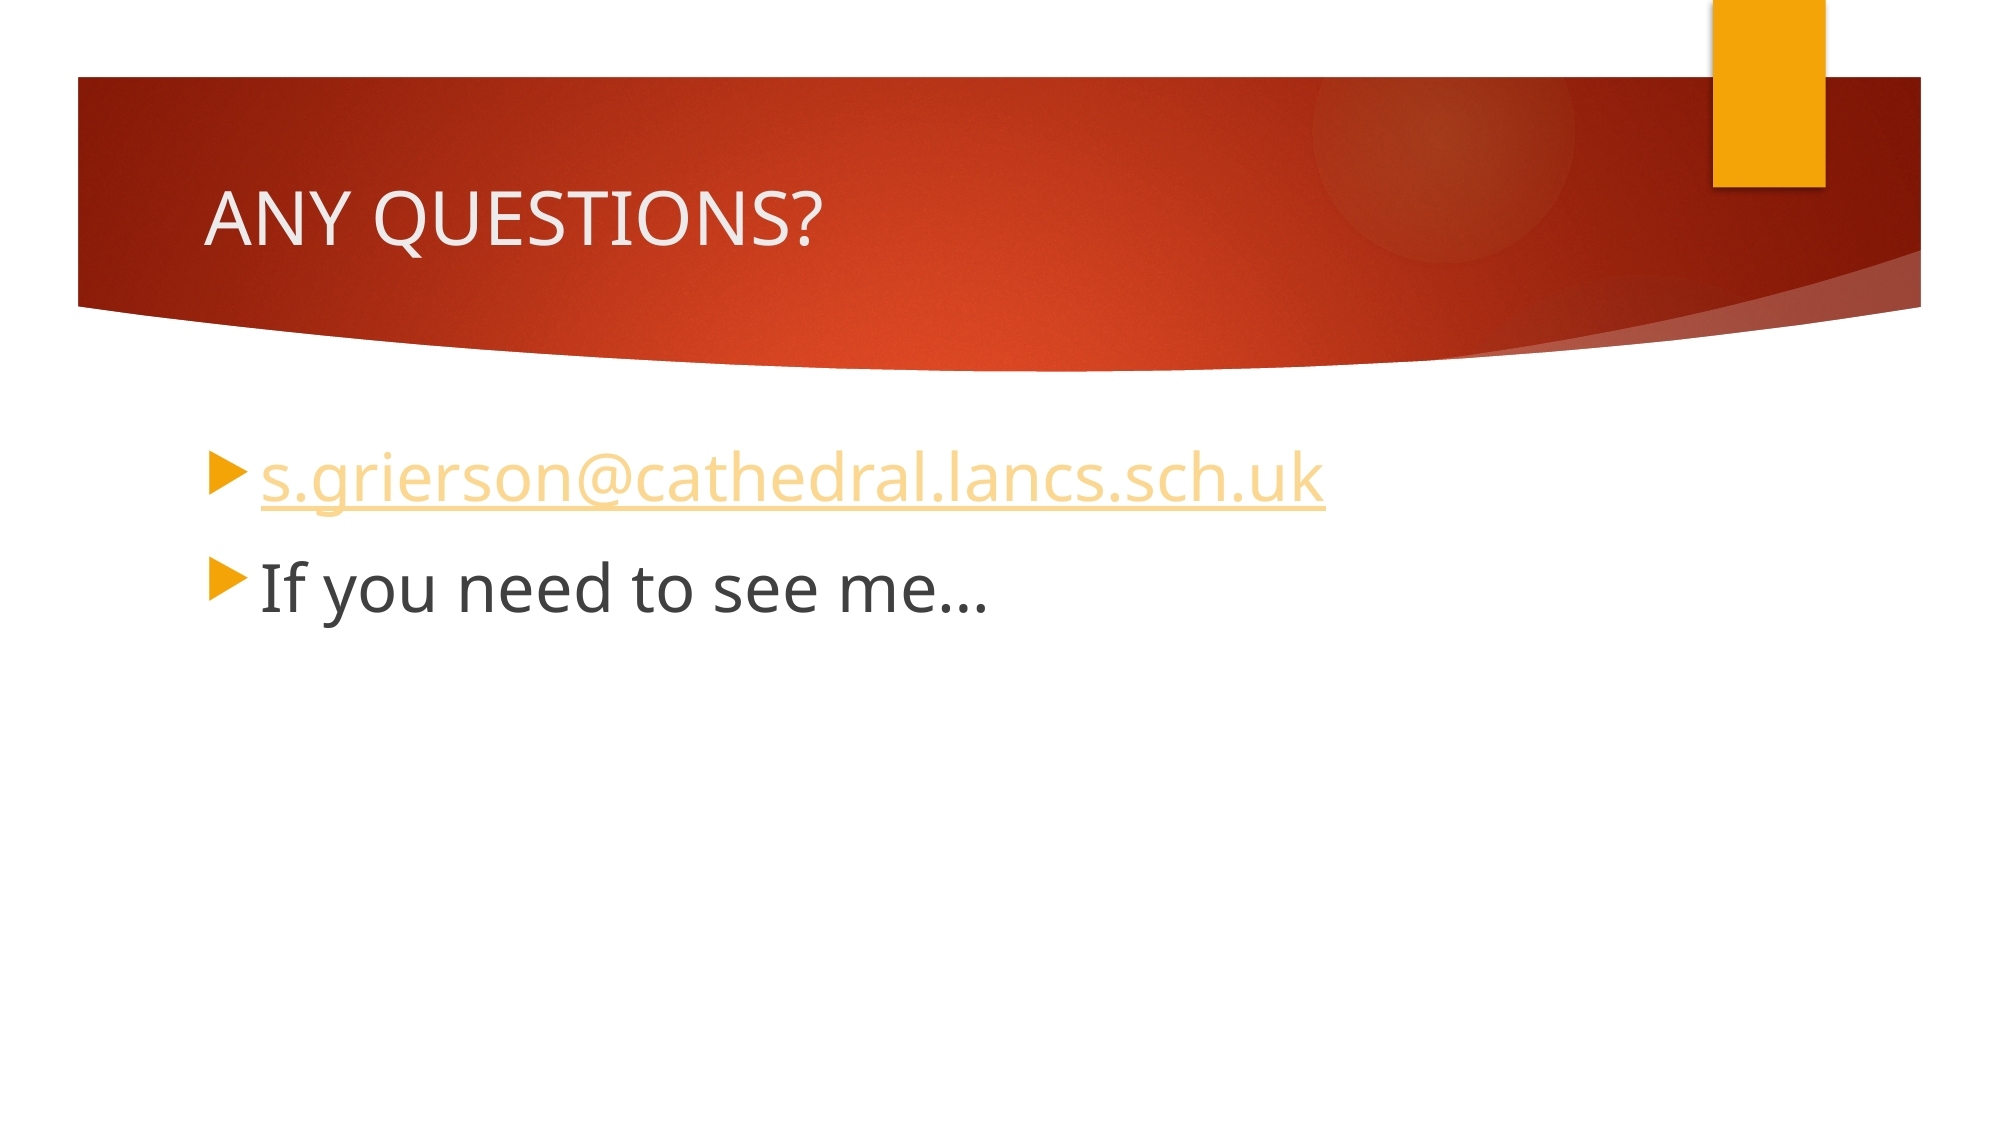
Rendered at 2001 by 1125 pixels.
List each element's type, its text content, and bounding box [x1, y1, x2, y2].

title ANY QUESTIONS? [189, 155, 1627, 275]
list s.grierson@cathedral.lancs.sch.uk If you need to see me… [189, 427, 1627, 988]
